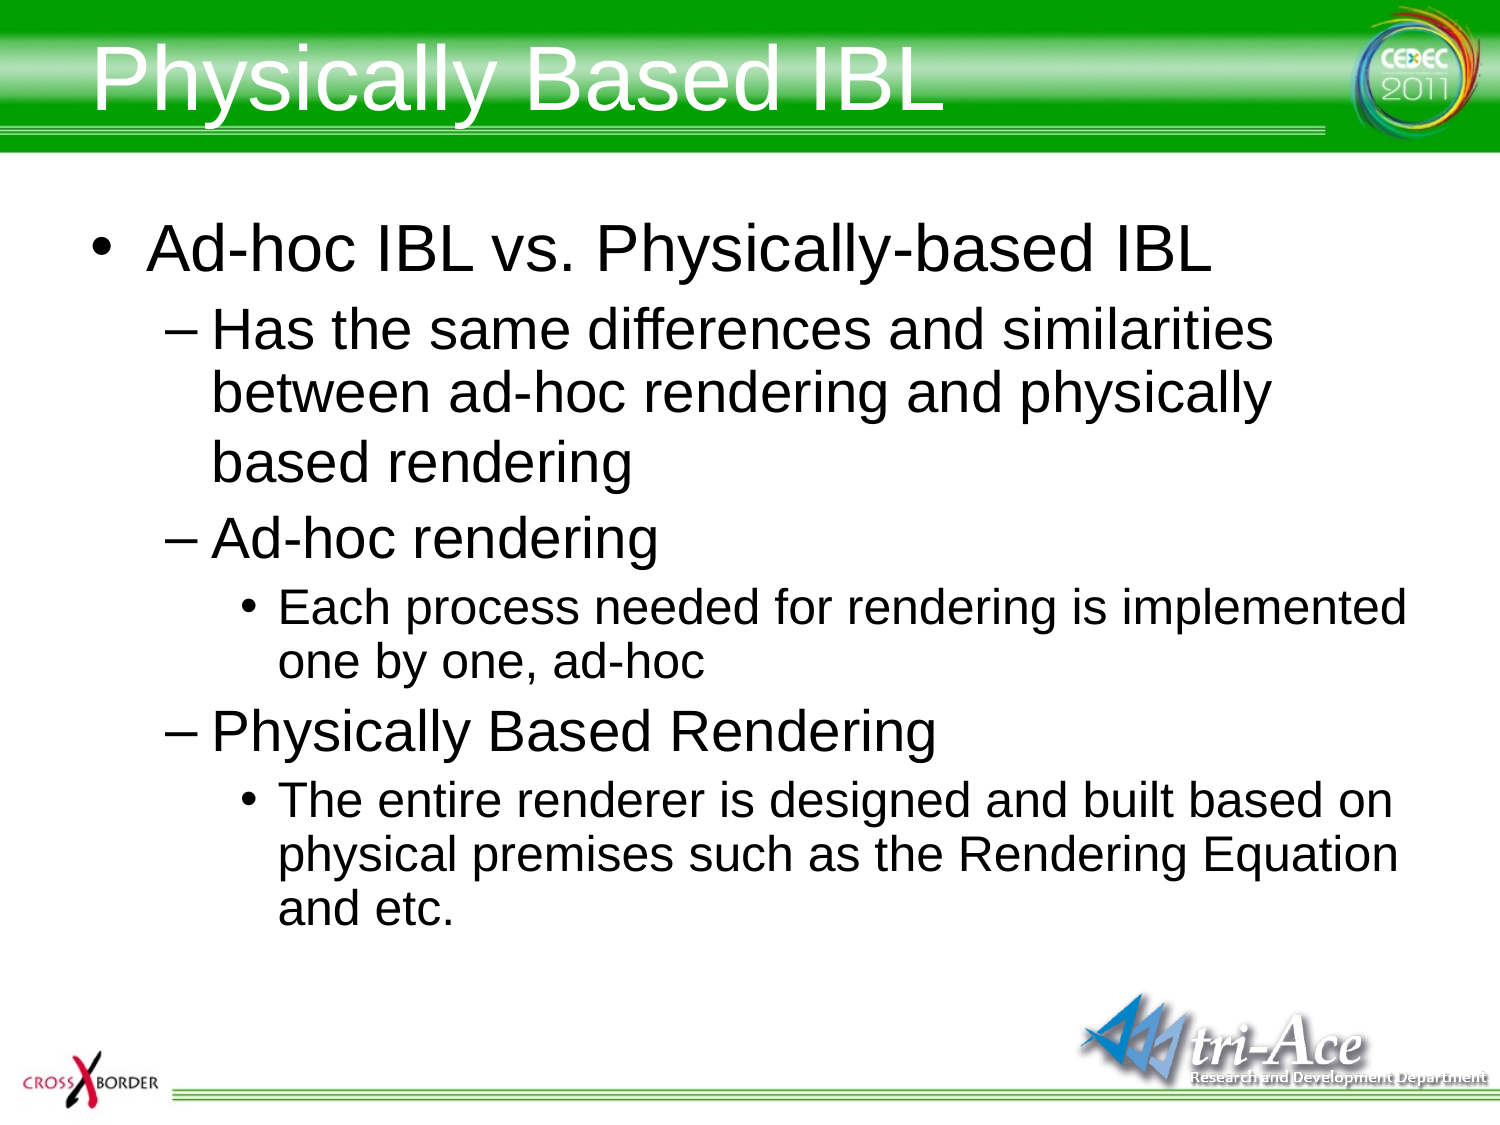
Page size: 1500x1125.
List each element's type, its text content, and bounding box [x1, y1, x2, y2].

list Ad-hoc IBL vs. Physically-based IBL Has the same differences and similarities between ad-hoc rendering and physically based rendering Ad-hoc rendering Each process needed for rendering is implemented one by one, ad-hoc Physically Based Rendering The entire renderer is designed and built based on physical premises such as the Rendering Equation and etc. [74, 206, 1426, 993]
picture [0, 987, 1500, 1125]
title Physically Based IBL [74, 7, 1426, 140]
picture [0, 0, 1500, 155]
